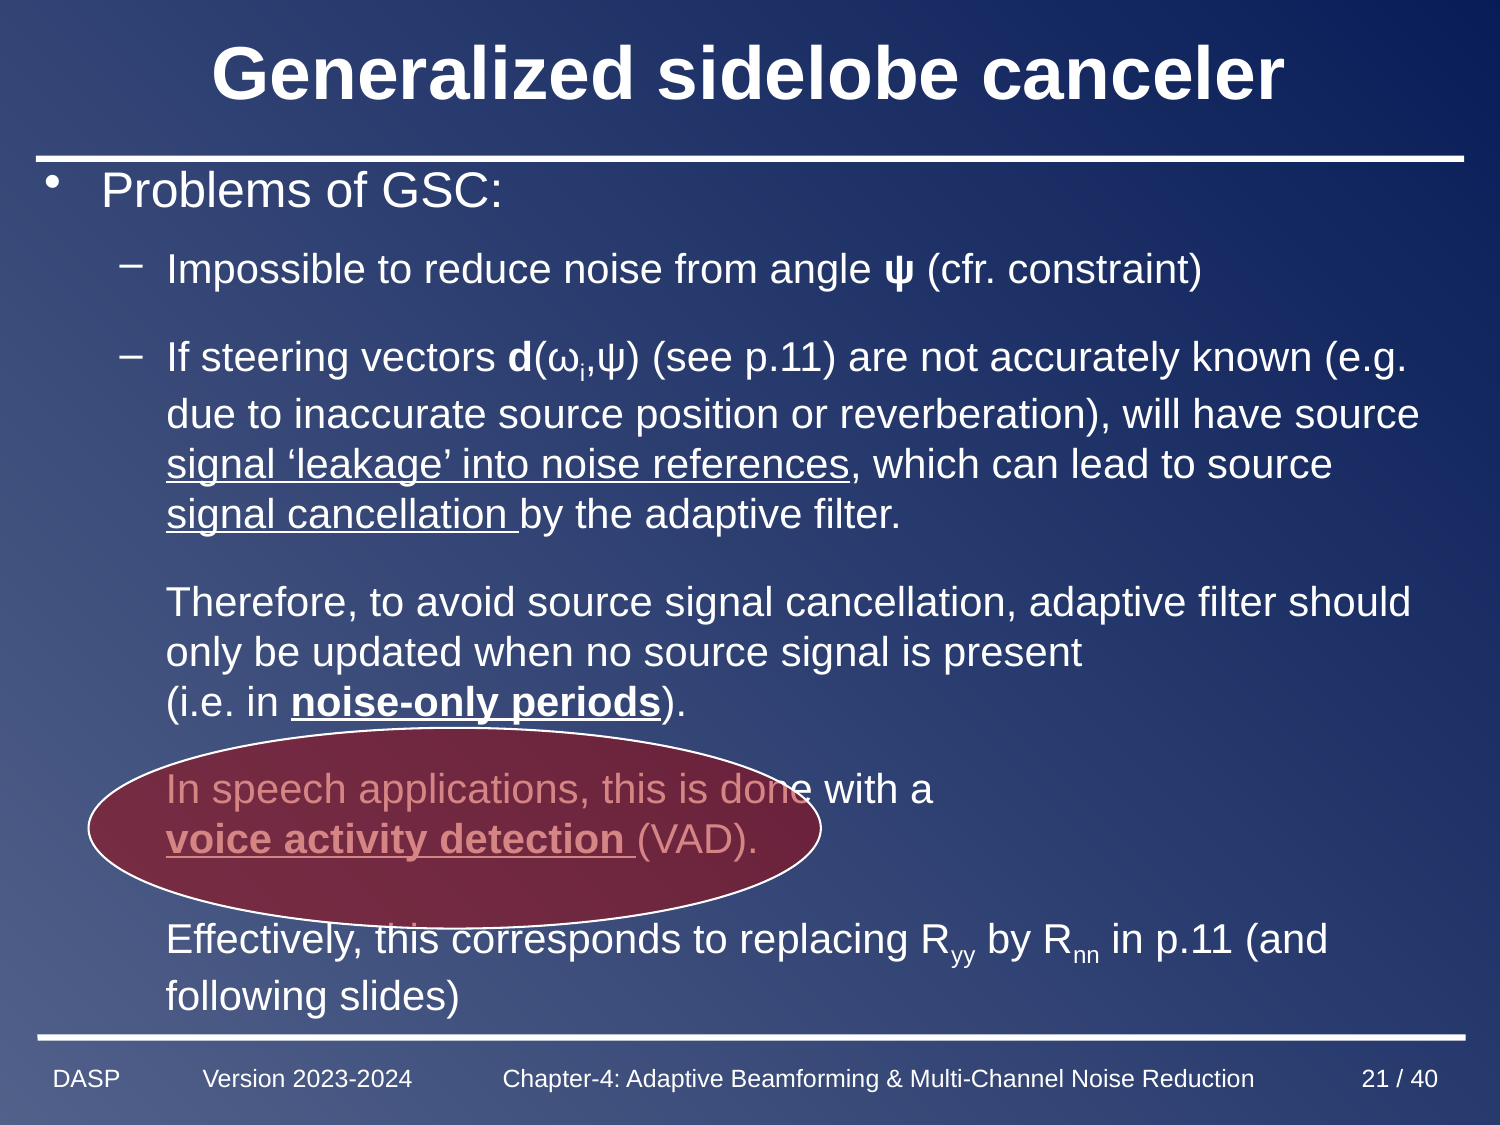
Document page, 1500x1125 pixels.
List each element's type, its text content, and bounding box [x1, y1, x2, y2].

title Generalized sidelobe canceler [47, 15, 1451, 144]
text_box [88, 727, 821, 929]
text_box Problems of GSC: Impossible to reduce noise from angle ψ (cfr. constraint) If steering vectors d(ωi,ψ) (see p.11) are not accurately known (e.g. due to inaccurate source position or reverberation), will have source signal ‘leakage’ into noise references, which can lead to source signal cancellation by the adaptive filter. Therefore, to avoid source signal cancellation, adaptive filter should only be updated when no source signal is present (i.e. in noise-only periods). In speech applications, this is done with a voice activity detection (VAD). Effectively, this corresponds to replacing Ryy by Rnn in p.11 (and following slides) [29, 338, 1447, 788]
